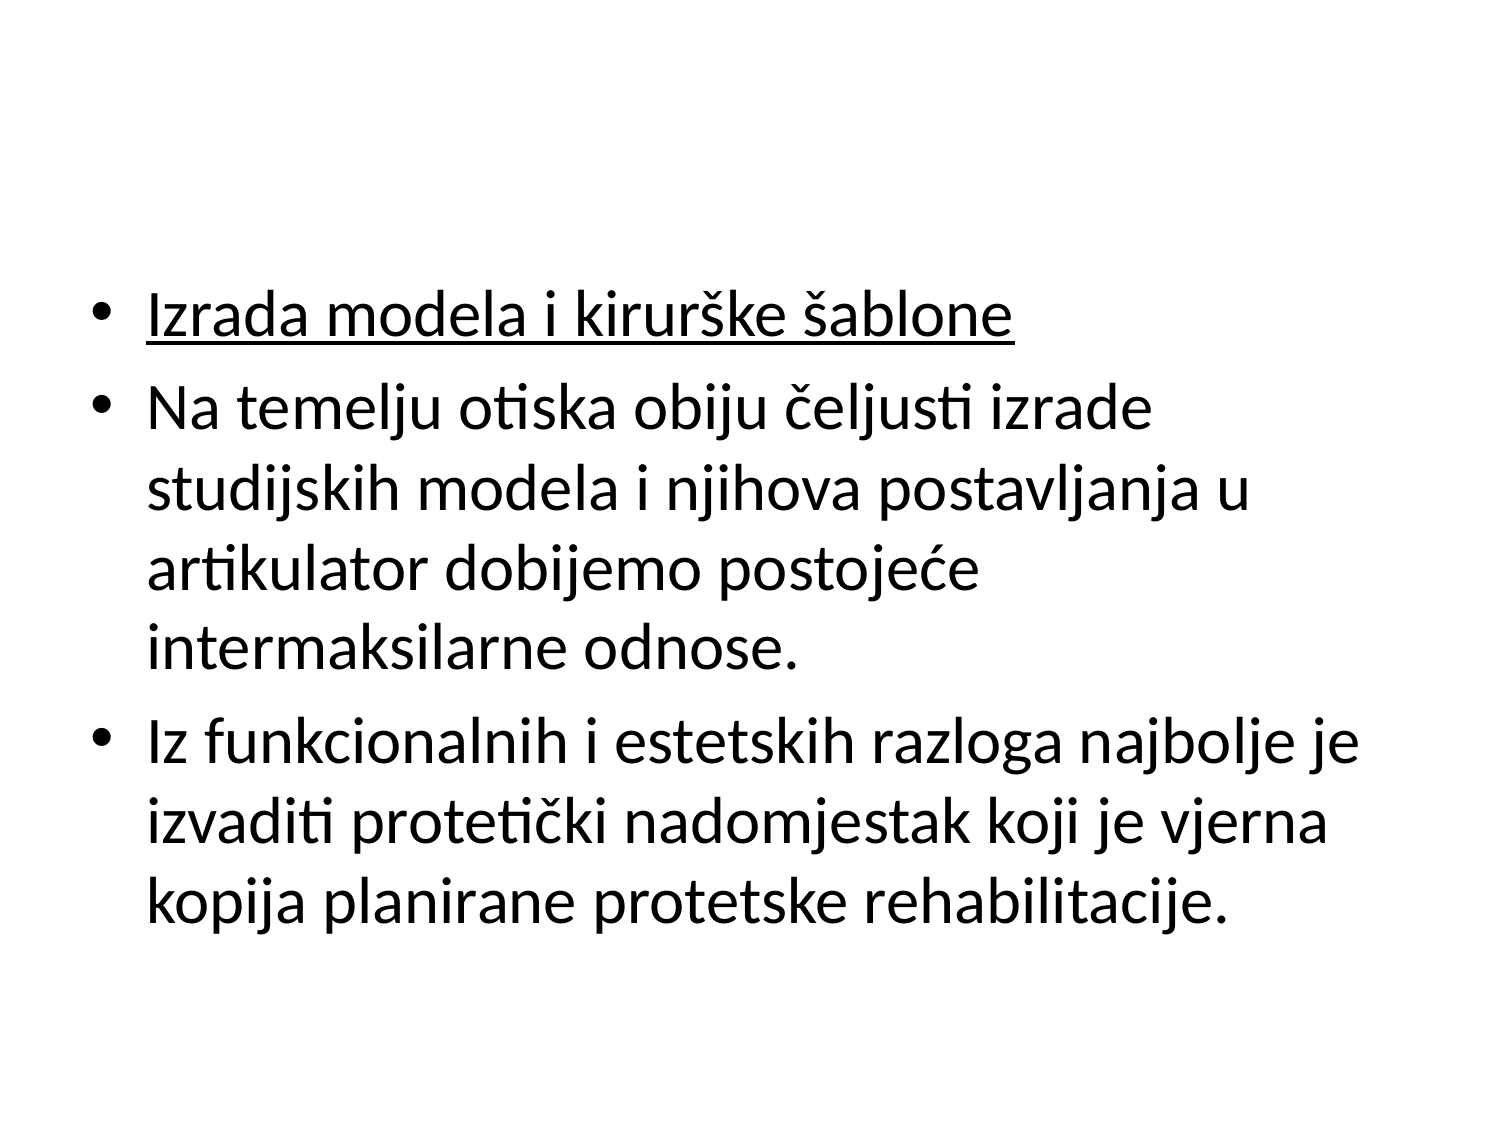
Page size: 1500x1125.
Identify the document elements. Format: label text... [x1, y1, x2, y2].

list Izrada modela i kirurške šablone Na temelju otiska obiju čeljusti izrade studijskih modela i njihova postavljanja u artikulator dobijemo postojeće intermaksilarne odnose. Iz funkcionalnih i estetskih razloga najbolje je izvaditi protetički nadomjestak koji je vjerna kopija planirane protetske rehabilitacije. [75, 262, 1425, 1005]
